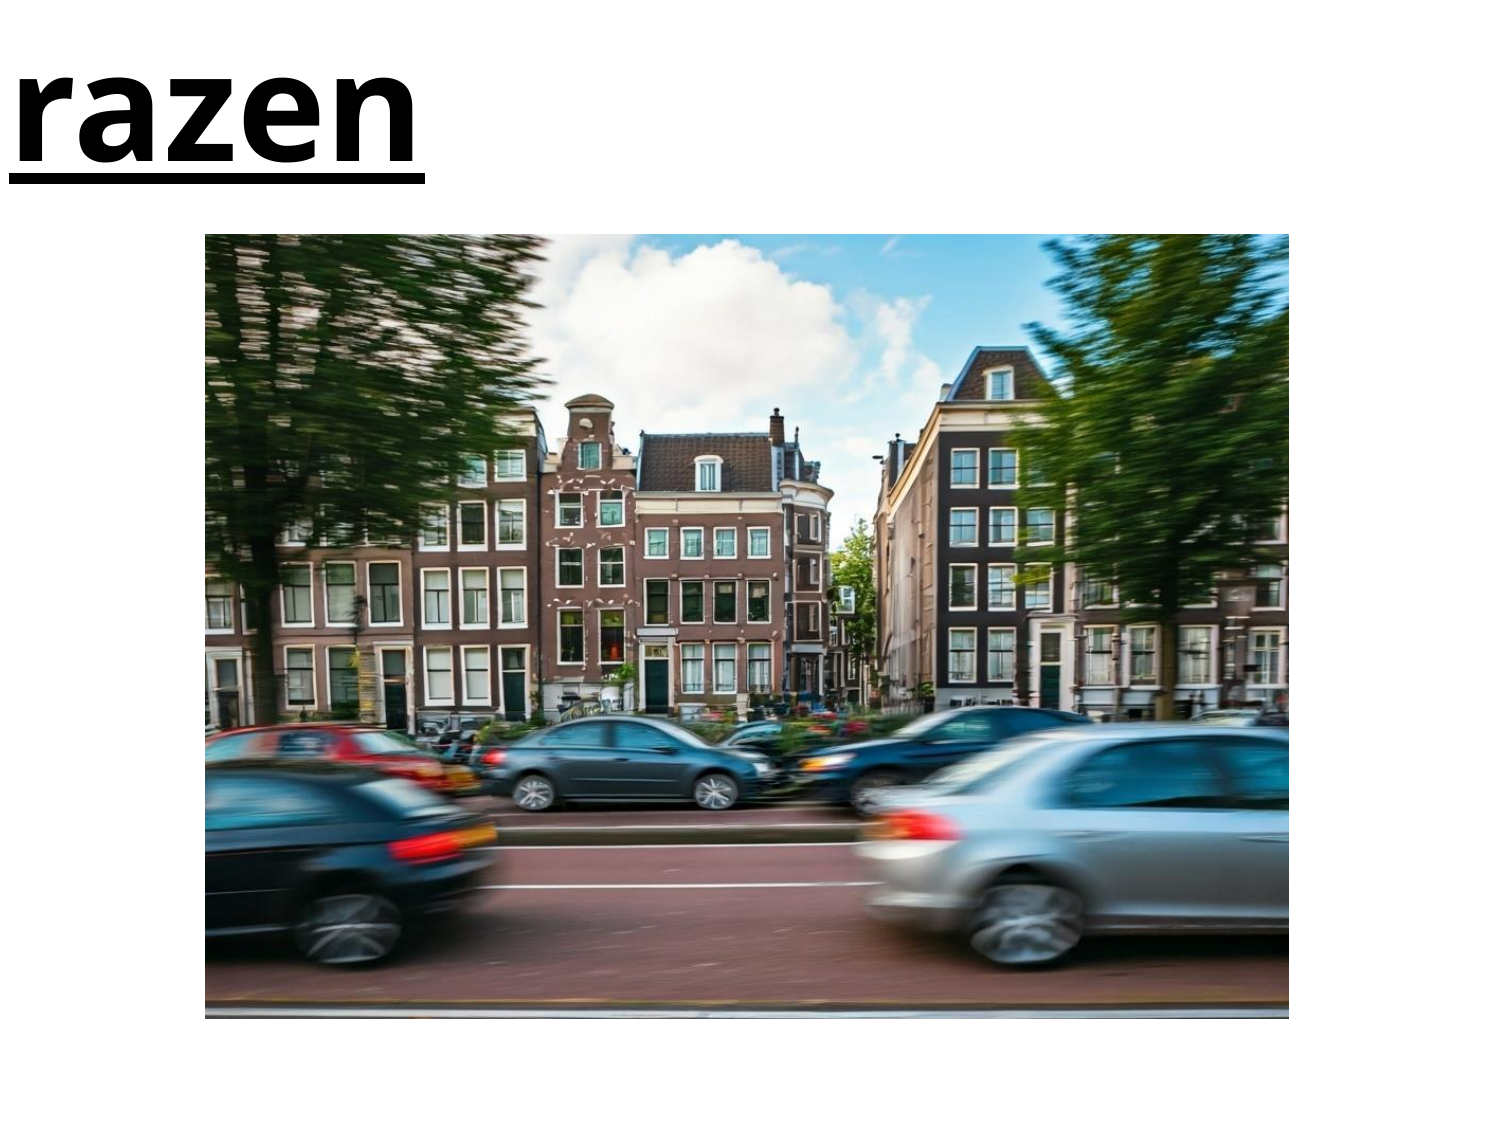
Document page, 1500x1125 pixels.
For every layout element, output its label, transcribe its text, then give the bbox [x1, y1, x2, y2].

text_box razen [0, 4, 1500, 199]
picture [205, 233, 1289, 1020]
